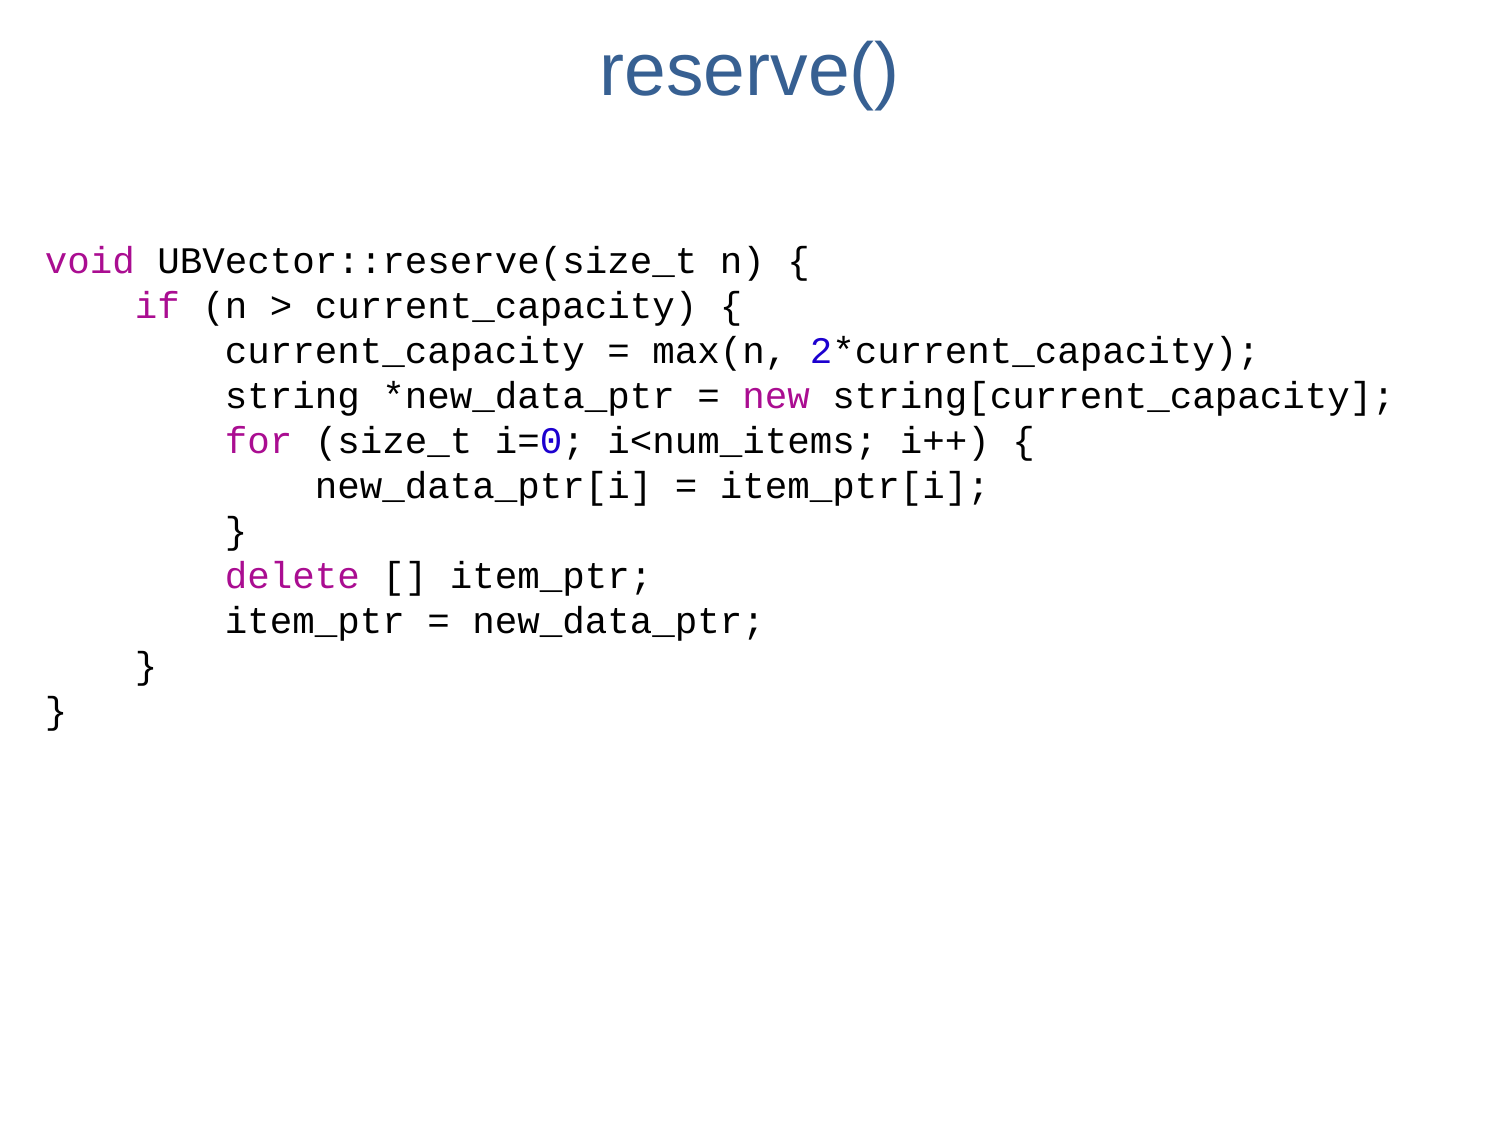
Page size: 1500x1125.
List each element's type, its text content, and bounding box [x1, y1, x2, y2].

title reserve() [0, 10, 1500, 121]
text_box void UBVector::reserve(size_t n) { if (n > current_capacity) { current_capacity = max(n, 2*current_capacity); string *new_data_ptr = new string[current_capacity]; for (size_t i=0; i<num_items; i++) { new_data_ptr[i] = item_ptr[i]; } delete [] item_ptr; item_ptr = new_data_ptr; } } [30, 228, 1431, 739]
